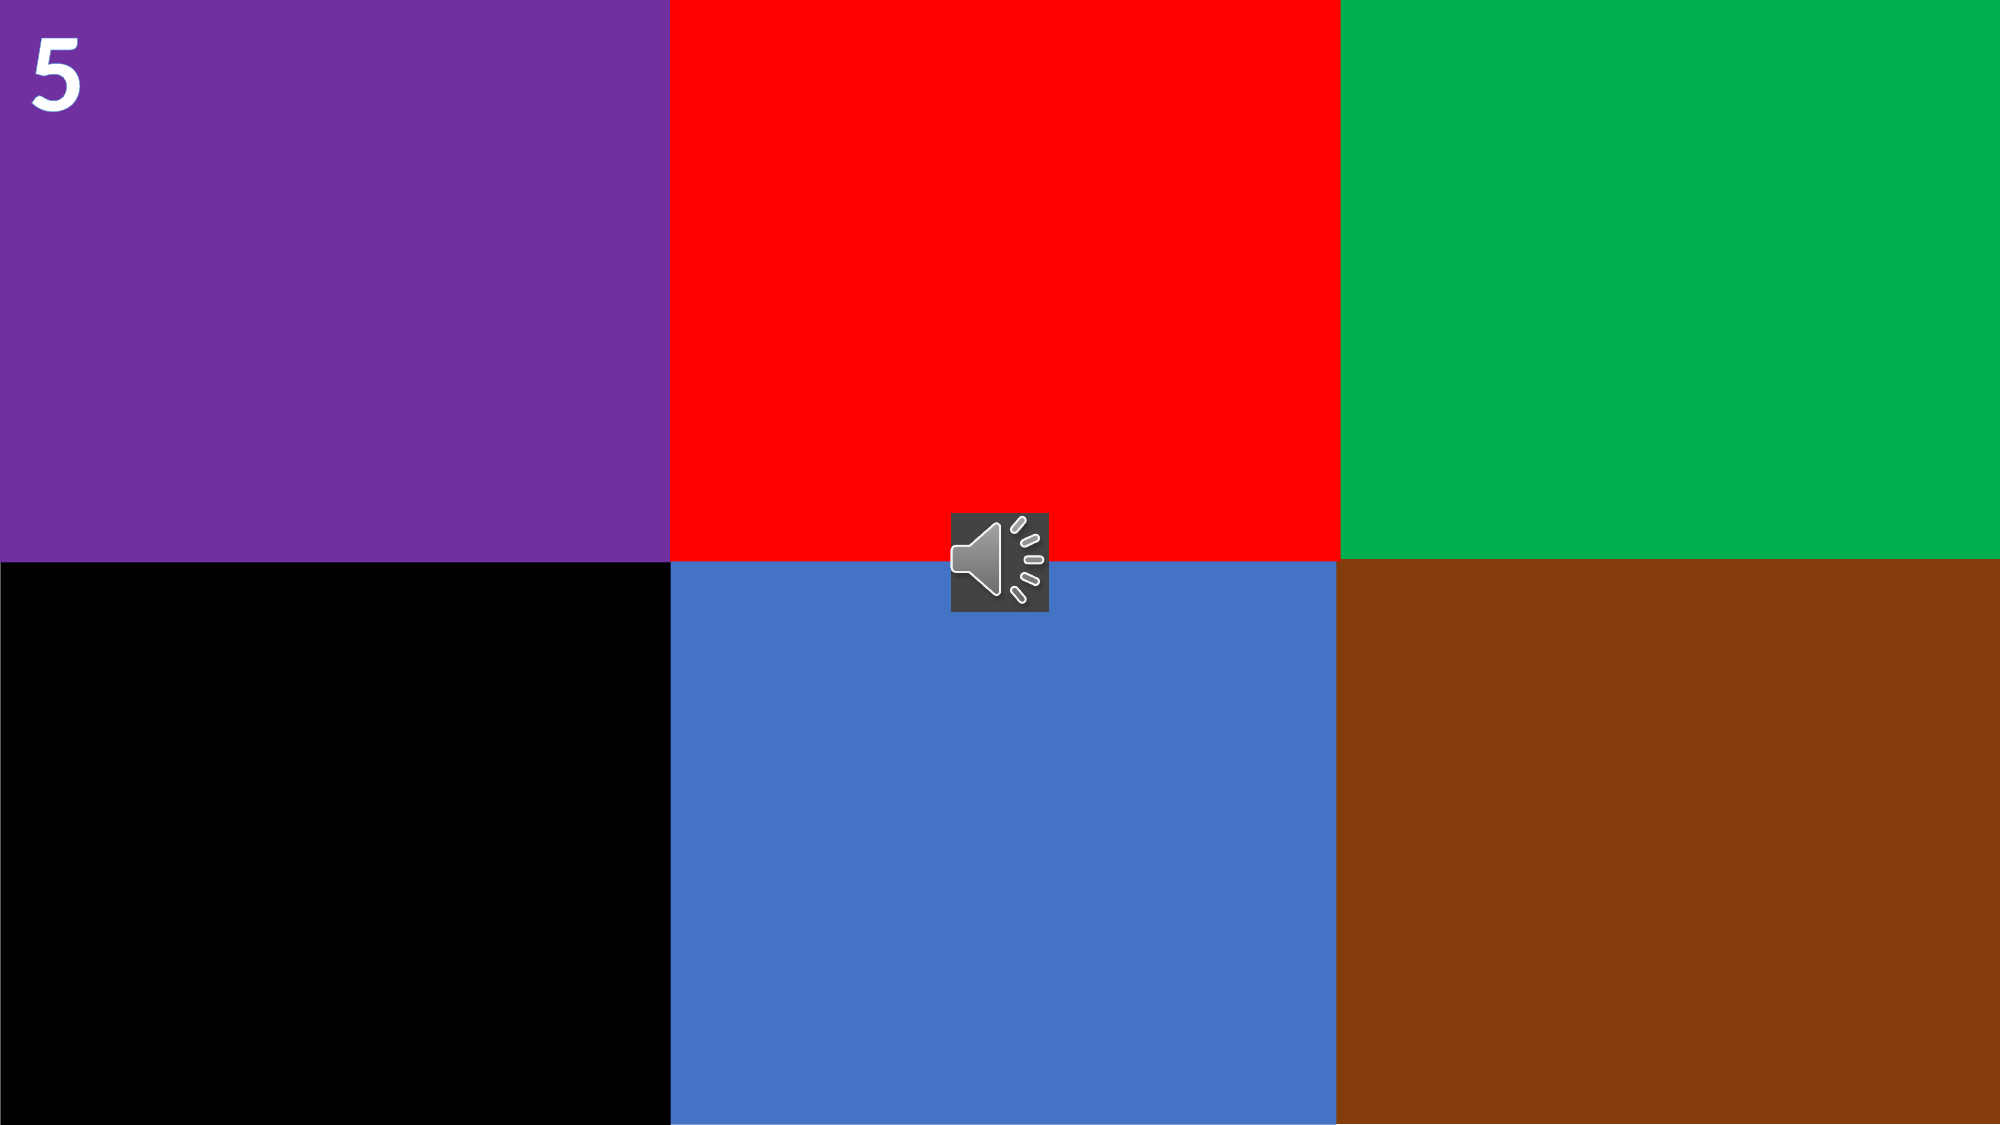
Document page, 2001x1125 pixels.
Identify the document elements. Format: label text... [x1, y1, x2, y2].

text_box [0, 563, 672, 1125]
picture [949, 512, 1050, 613]
text_box [669, 0, 1342, 562]
text_box [672, 562, 1337, 1125]
text_box [1342, 0, 2000, 558]
text_box [1337, 558, 2000, 1125]
text_box [0, 0, 672, 563]
text_box 5 [13, 0, 101, 142]
